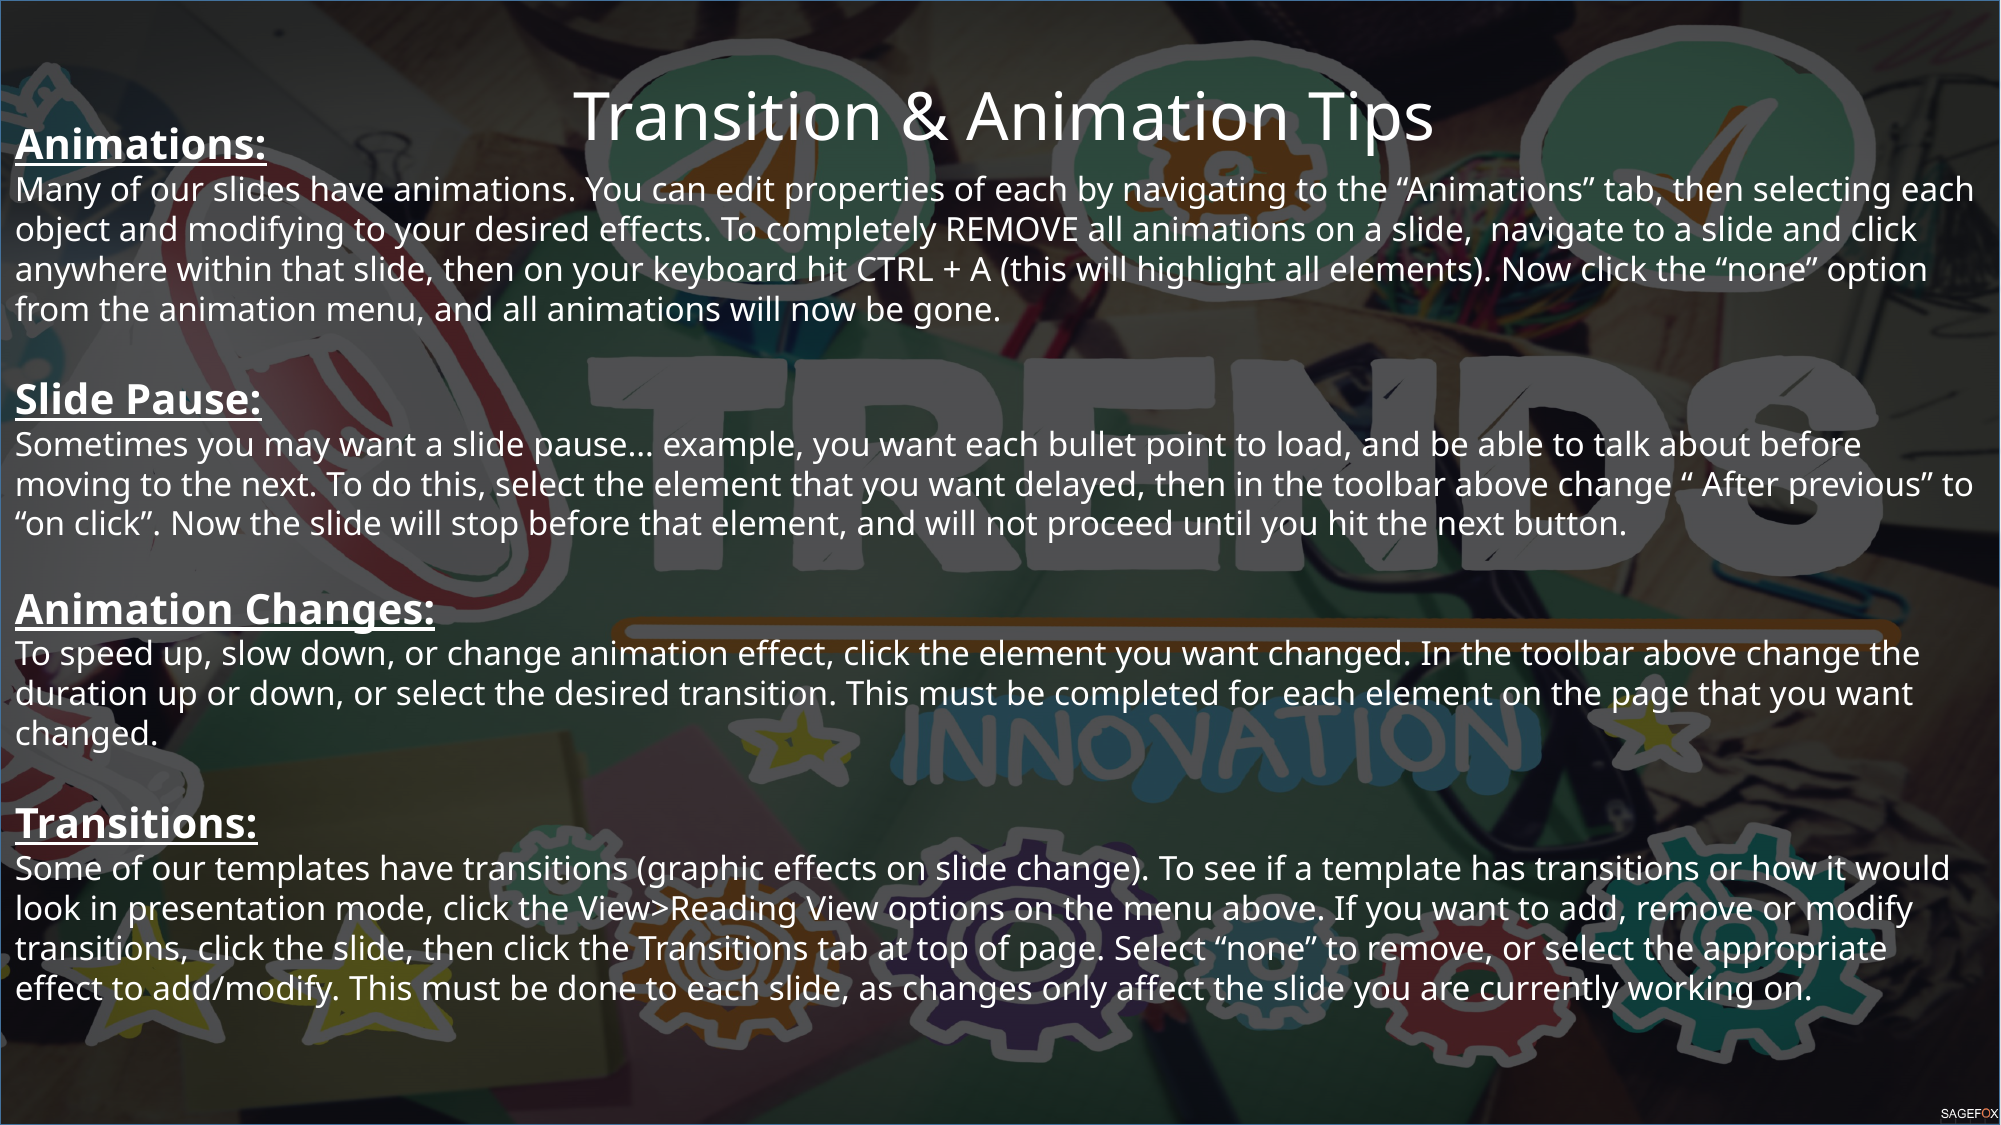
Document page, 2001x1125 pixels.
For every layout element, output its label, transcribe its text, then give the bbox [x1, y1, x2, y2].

title Transition & Animation Tips [477, 59, 1532, 177]
text_box Animations: Many of our slides have animations. You can edit properties of each by navigating to the “Animations” tab, then selecting each object and modifying to your desired effects. To completely REMOVE all animations on a slide, navigate to a slide and click anywhere within that slide, then on your keyboard hit CTRL + A (this will highlight all elements). Now click the “none” option from the animation menu, and all animations will now be gone. Slide Pause: Sometimes you may want a slide pause… example, you want each bullet point to load, and be able to talk about before moving to the next. To do this, select the element that you want delayed, then in the toolbar above change “ After previous” to “on click”. Now the slide will stop before that element, and will not proceed until you hit the next button. Animation Changes: To speed up, slow down, or change animation effect, click the element you want changed. In the toolbar above change the duration up or down, or select the desired transition. This must be completed for each element on the page that you want changed. Transitions: Some of our templates have transitions (graphic effects on slide change). To see if a template has transitions or how it would look in presentation mode, click the View>Reading View options on the menu above. If you want to add, remove or modify transitions, click the slide, then click the Transitions tab at top of page. Select “none” to remove, or select the appropriate effect to add/modify. This must be done to each slide, as changes only affect the slide you are currently working on. [0, 0, 2000, 1125]
